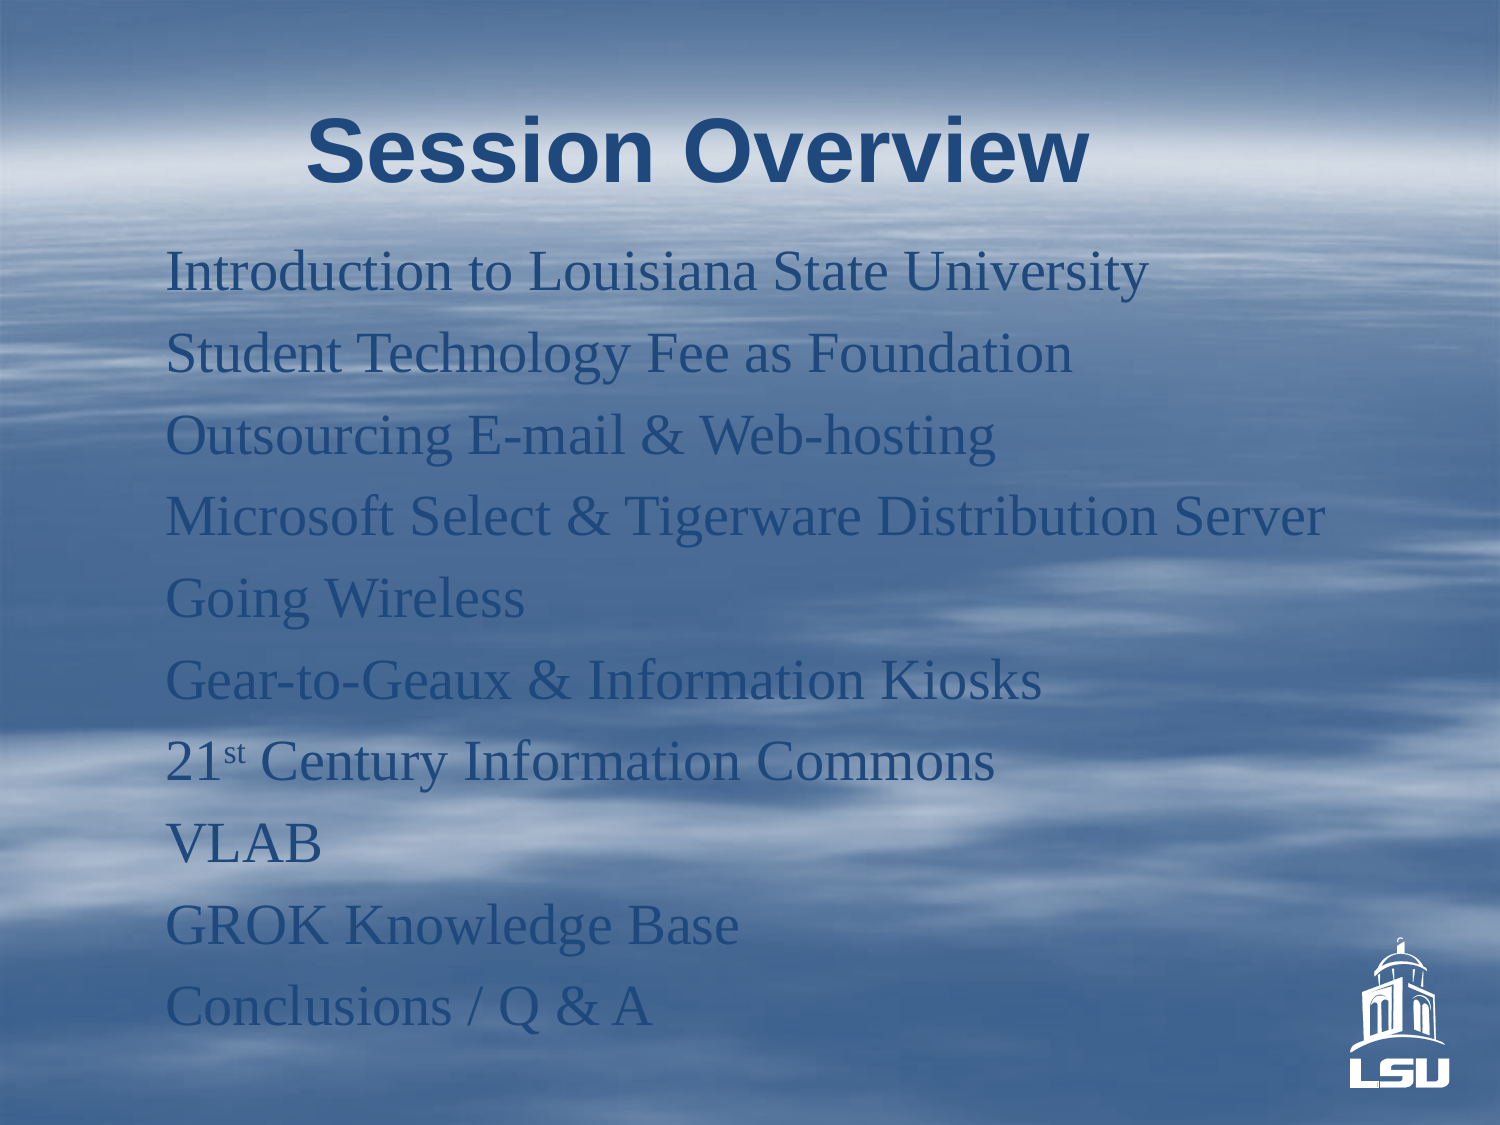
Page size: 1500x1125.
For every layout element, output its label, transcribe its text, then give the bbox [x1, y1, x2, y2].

list Introduction to Louisiana State University Student Technology Fee as Foundation Outsourcing E-mail & Web-hosting Microsoft Select & Tigerware Distribution Server Going Wireless Gear-to-Geaux & Information Kiosks 21st Century Information Commons VLAB GROK Knowledge Base Conclusions / Q & A [74, 224, 1477, 951]
title Session Overview [0, 37, 1397, 256]
picture [1349, 937, 1450, 1088]
